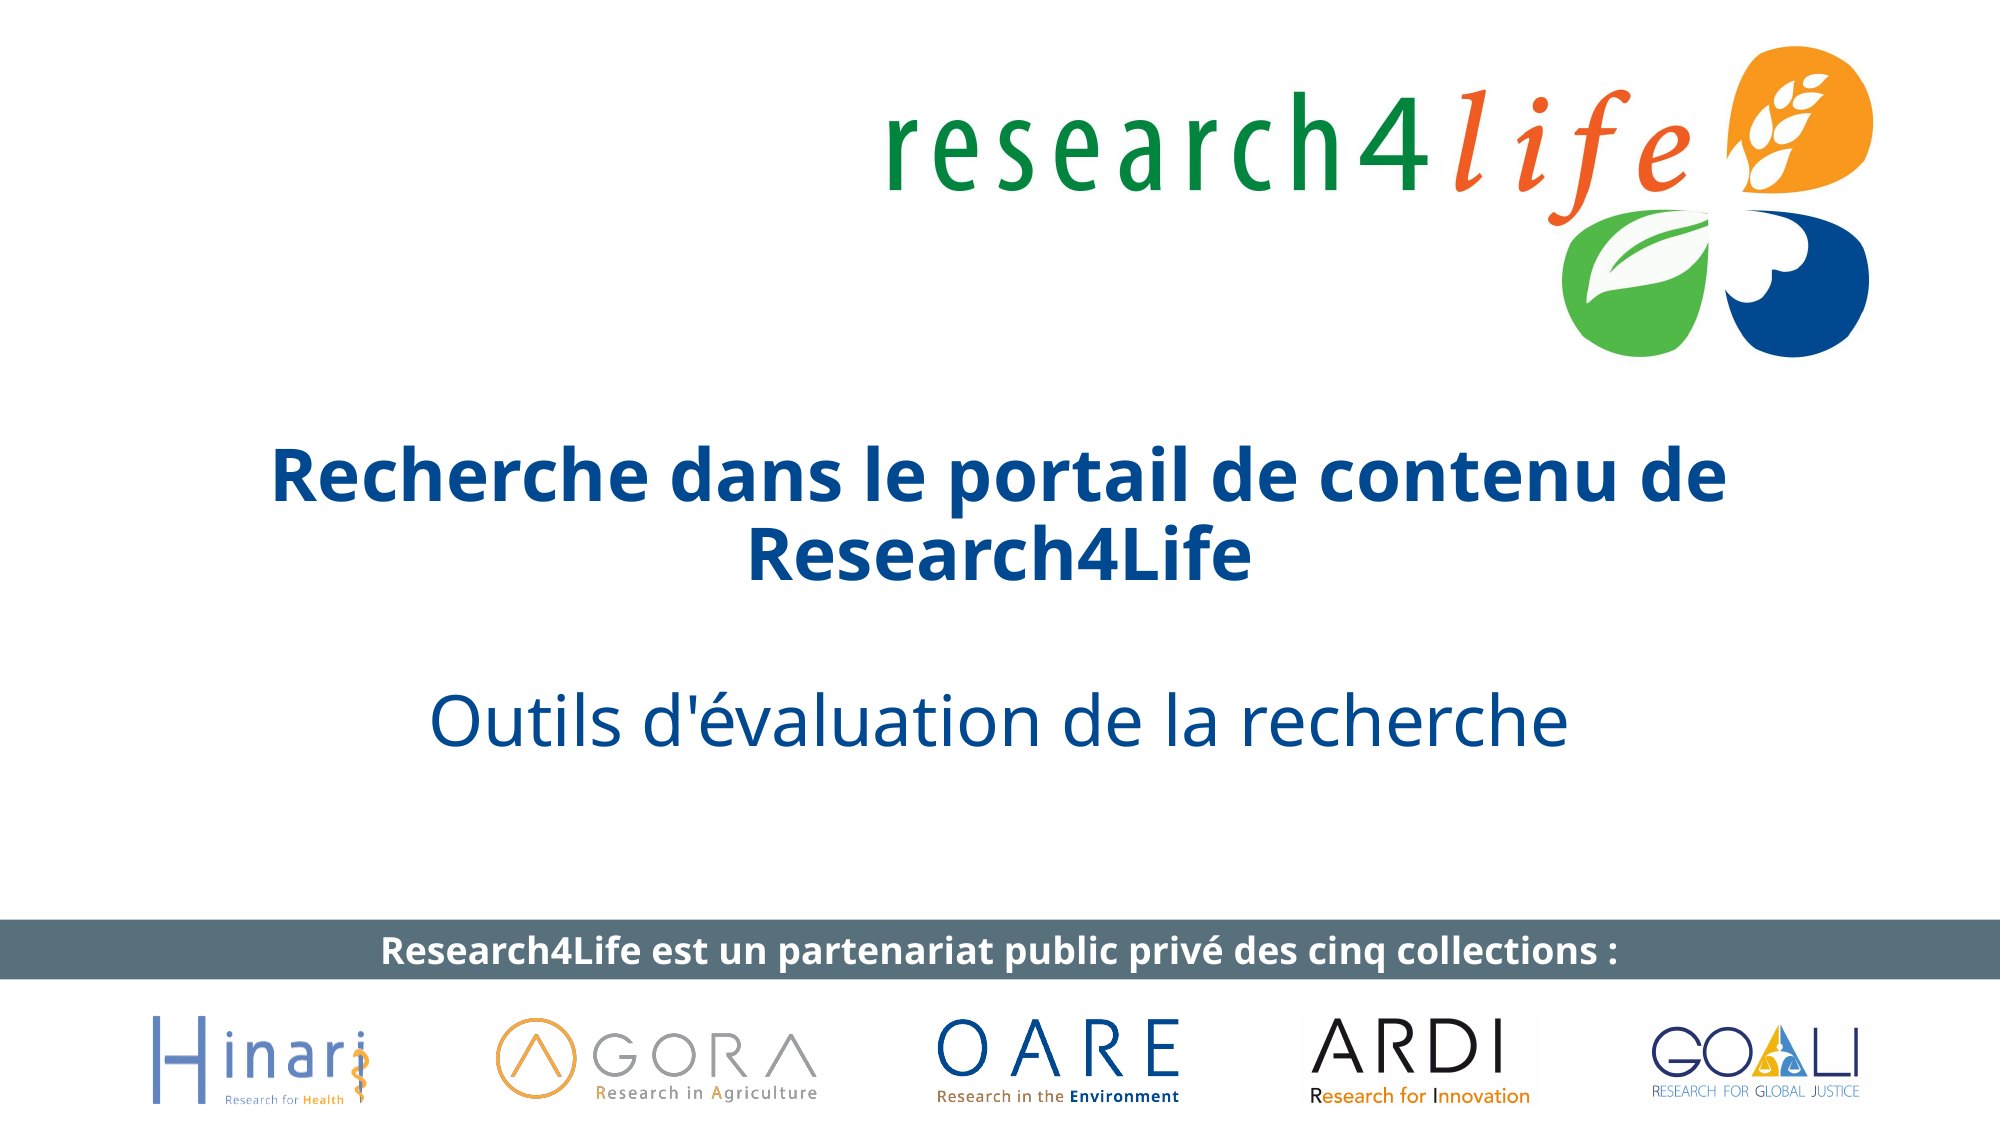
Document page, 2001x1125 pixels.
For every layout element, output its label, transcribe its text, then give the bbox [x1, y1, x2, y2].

title Recherche dans le portail de contenu de Research4Life [0, 334, 2000, 596]
subtitle Outils d'évaluation de la recherche [0, 661, 2000, 780]
picture [1298, 1013, 1541, 1108]
text_box Research4Life est un partenariat public privé des cinq collections : [0, 919, 2000, 980]
picture [137, 1008, 389, 1113]
picture [496, 1018, 819, 1104]
picture [1630, 1007, 1881, 1114]
picture [762, 0, 2000, 334]
picture [926, 1003, 1192, 1118]
